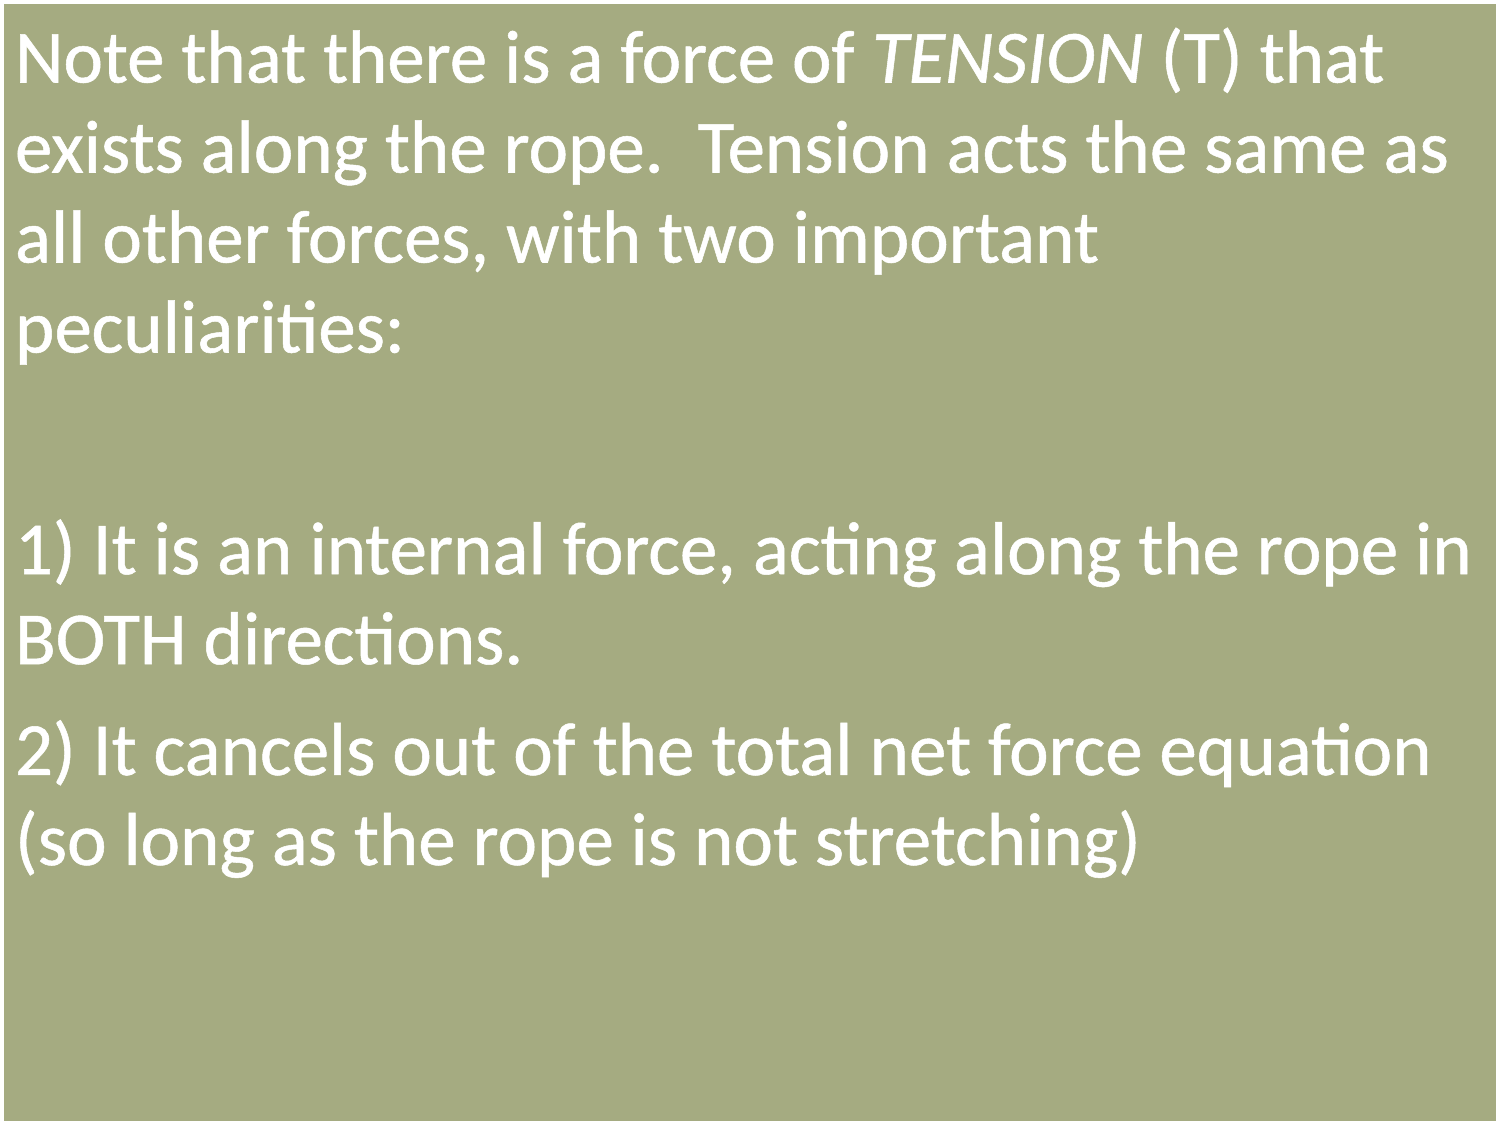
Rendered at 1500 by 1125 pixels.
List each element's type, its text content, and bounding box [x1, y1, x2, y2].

text_box Note that there is a force of TENSION (T) that exists along the rope. Tension acts the same as all other forces, with two important peculiarities: 1) It is an internal force, acting along the rope in BOTH directions. 2) It cancels out of the total net force equation (so long as the rope is not stretching) [0, 0, 1500, 1125]
